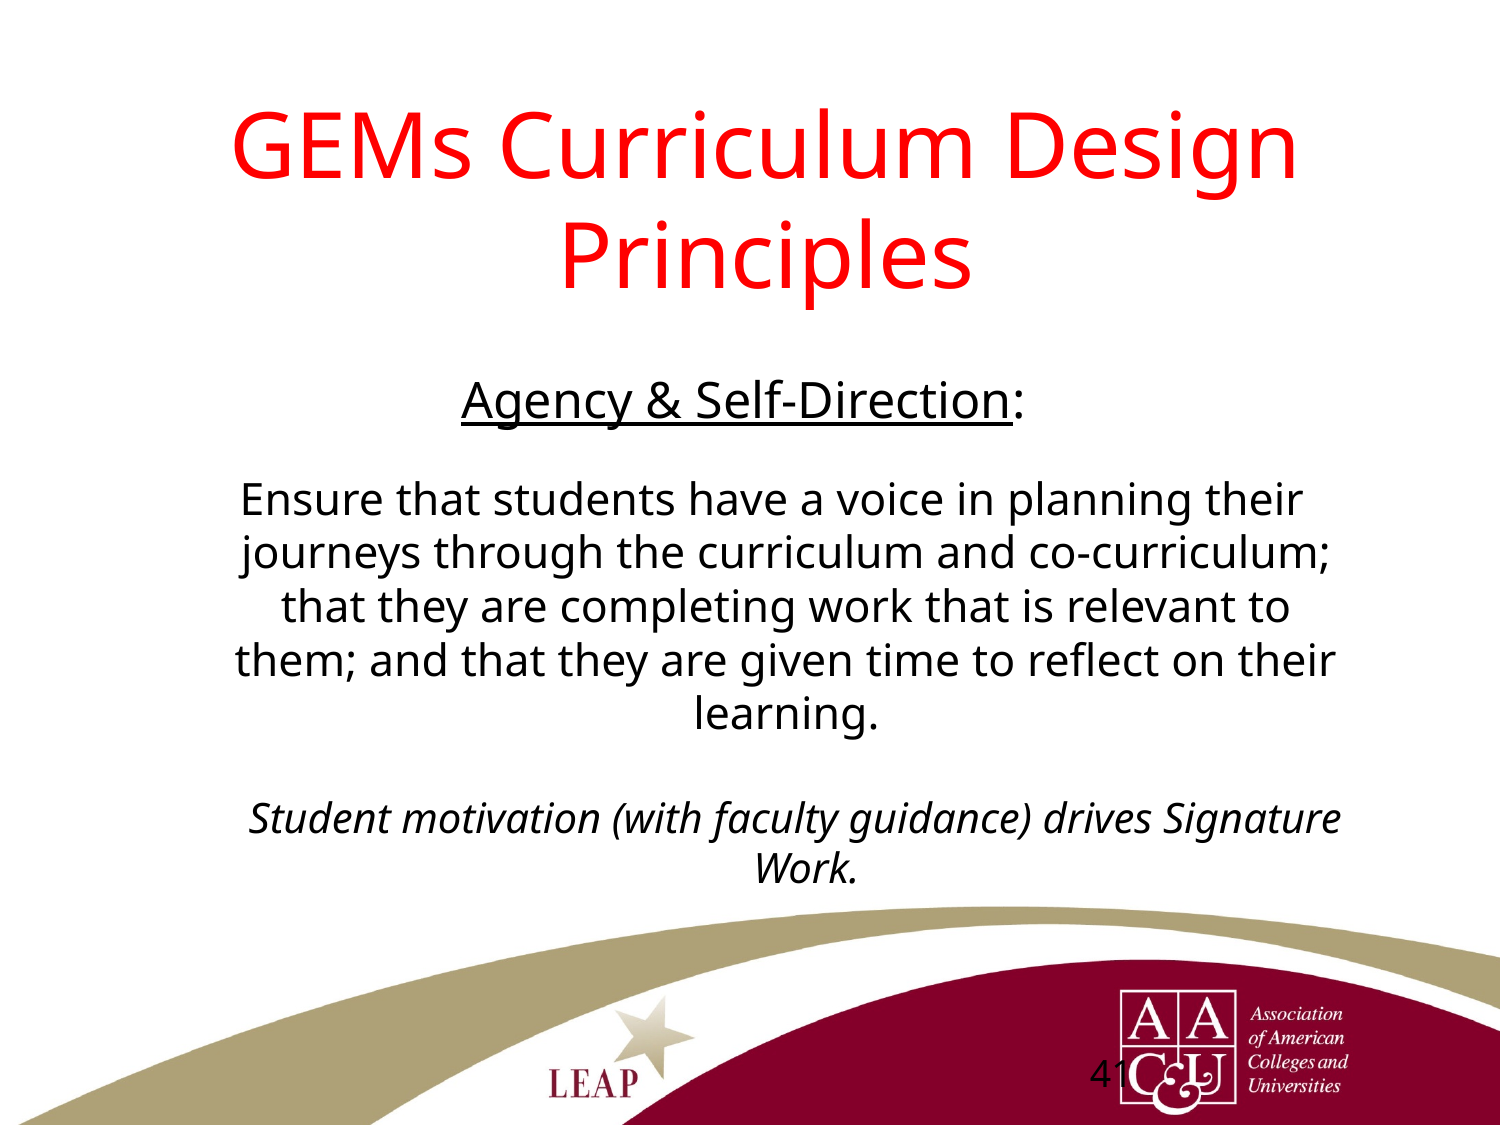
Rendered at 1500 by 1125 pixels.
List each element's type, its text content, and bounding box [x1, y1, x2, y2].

list Agency & Self-Direction: Ensure that students have a voice in planning their journeys through the curriculum and co-curriculum; that they are completing work that is relevant to them; and that they are given time to reflect on their learning. Student motivation (with faculty guidance) drives Signature Work. [146, 362, 1354, 900]
slide_number 41 [1074, 1042, 1425, 1103]
title GEMs Curriculum Design Principles [162, 62, 1370, 313]
picture [1, 902, 1500, 1125]
